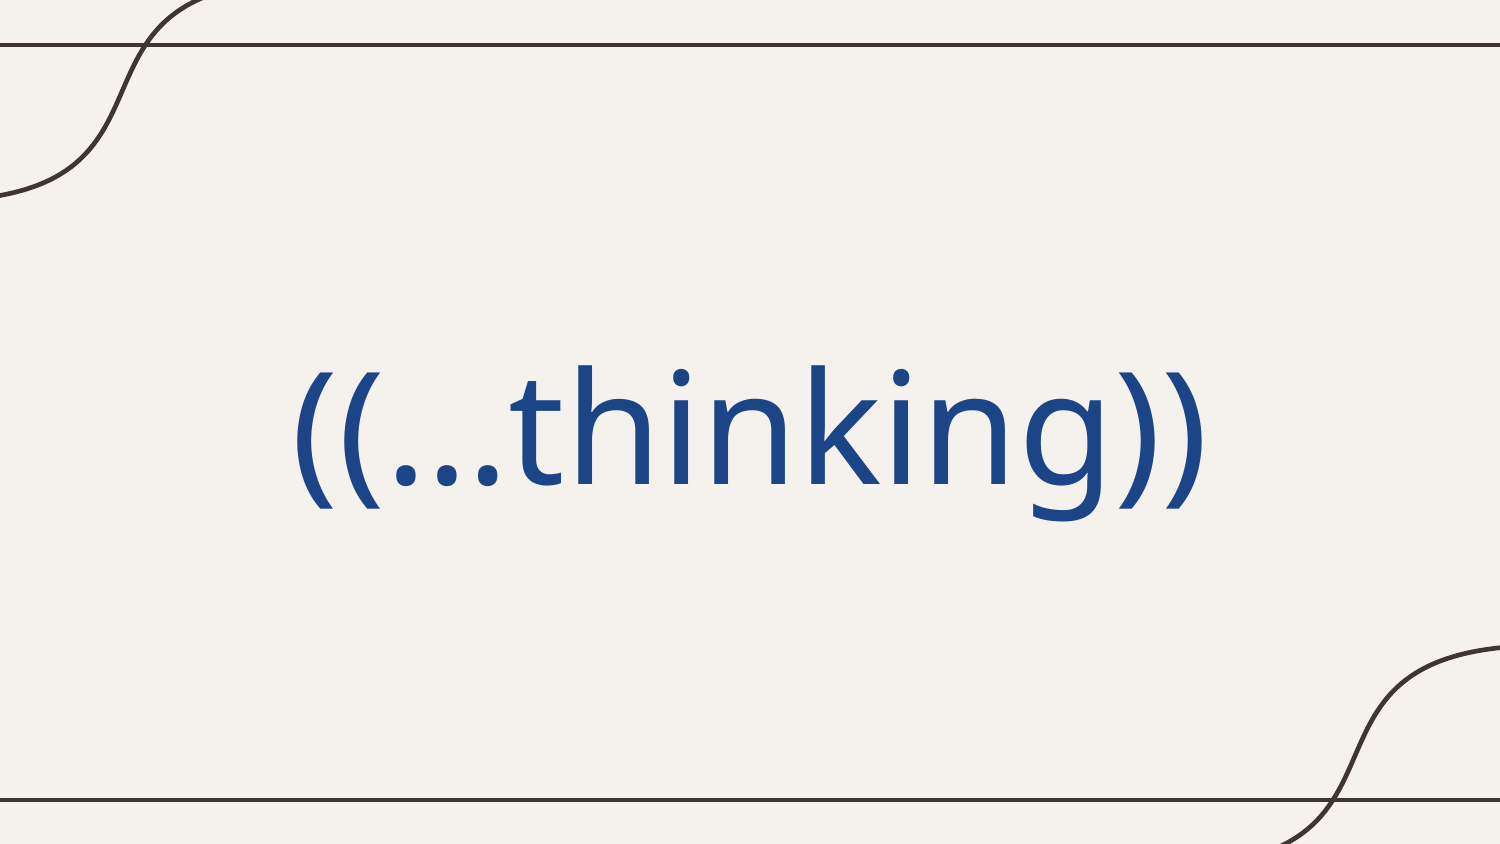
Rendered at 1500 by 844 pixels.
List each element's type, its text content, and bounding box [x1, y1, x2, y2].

title ((…thinking)) [184, 201, 1316, 643]
